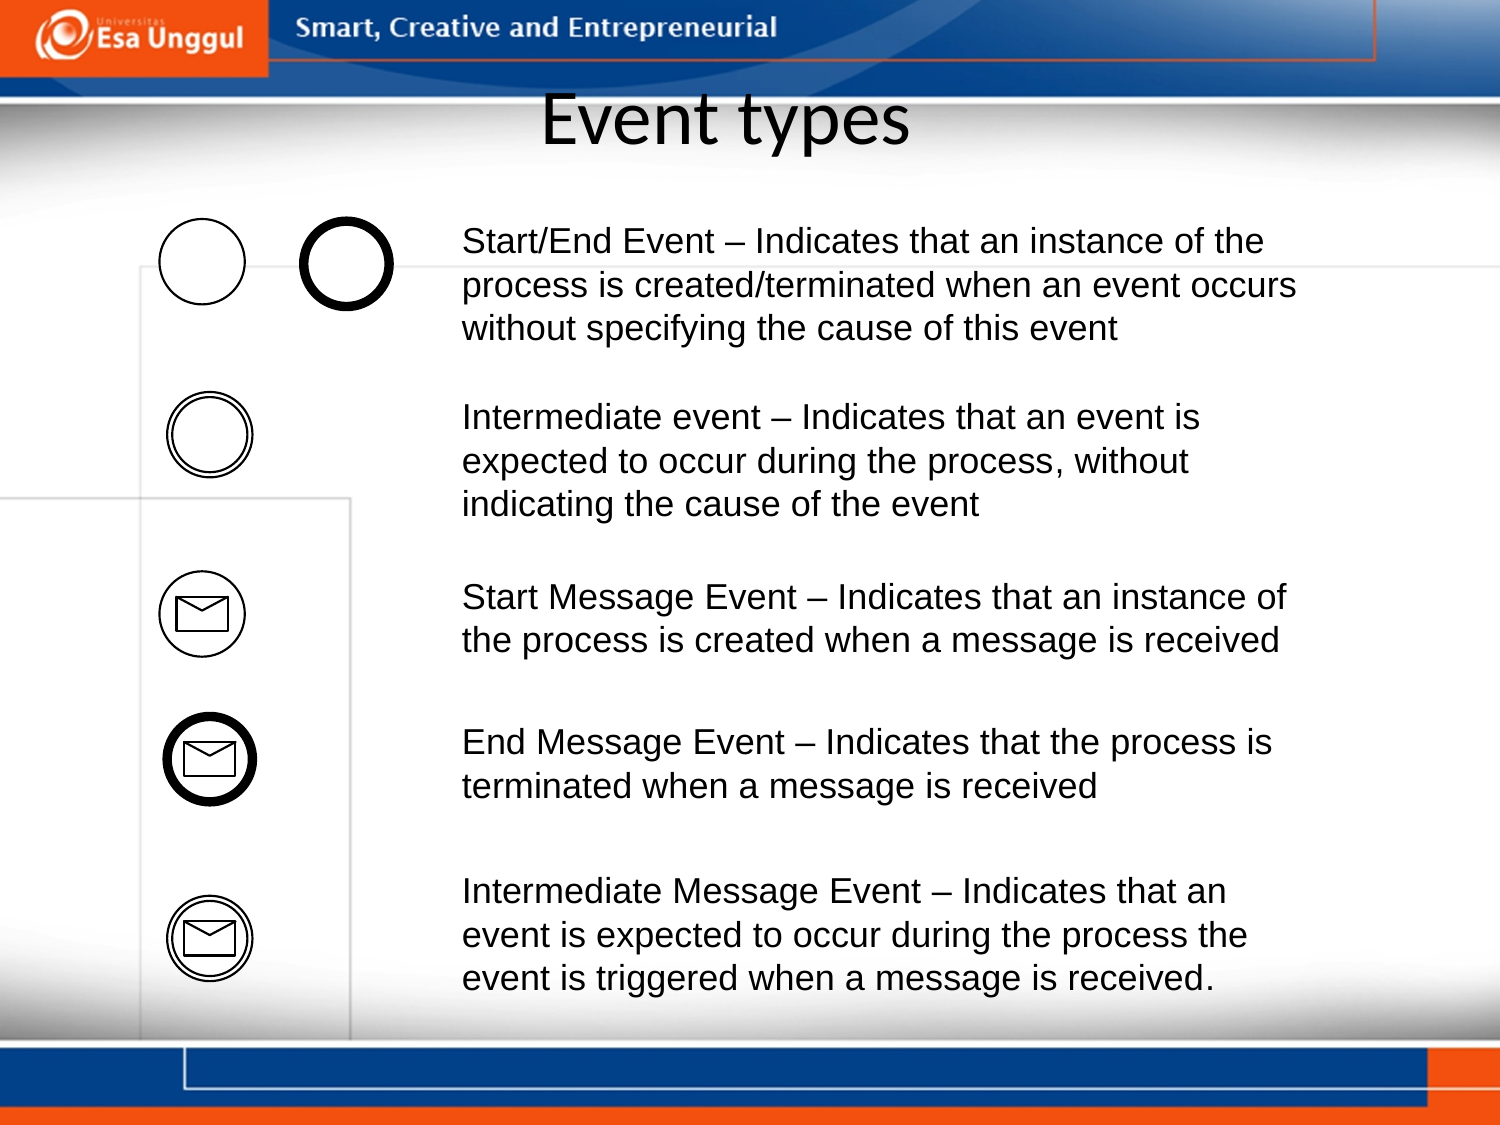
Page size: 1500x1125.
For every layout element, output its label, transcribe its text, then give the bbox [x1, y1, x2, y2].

picture [0, 0, 1500, 1125]
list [146, 196, 1318, 1028]
title Event types [76, 19, 1376, 207]
